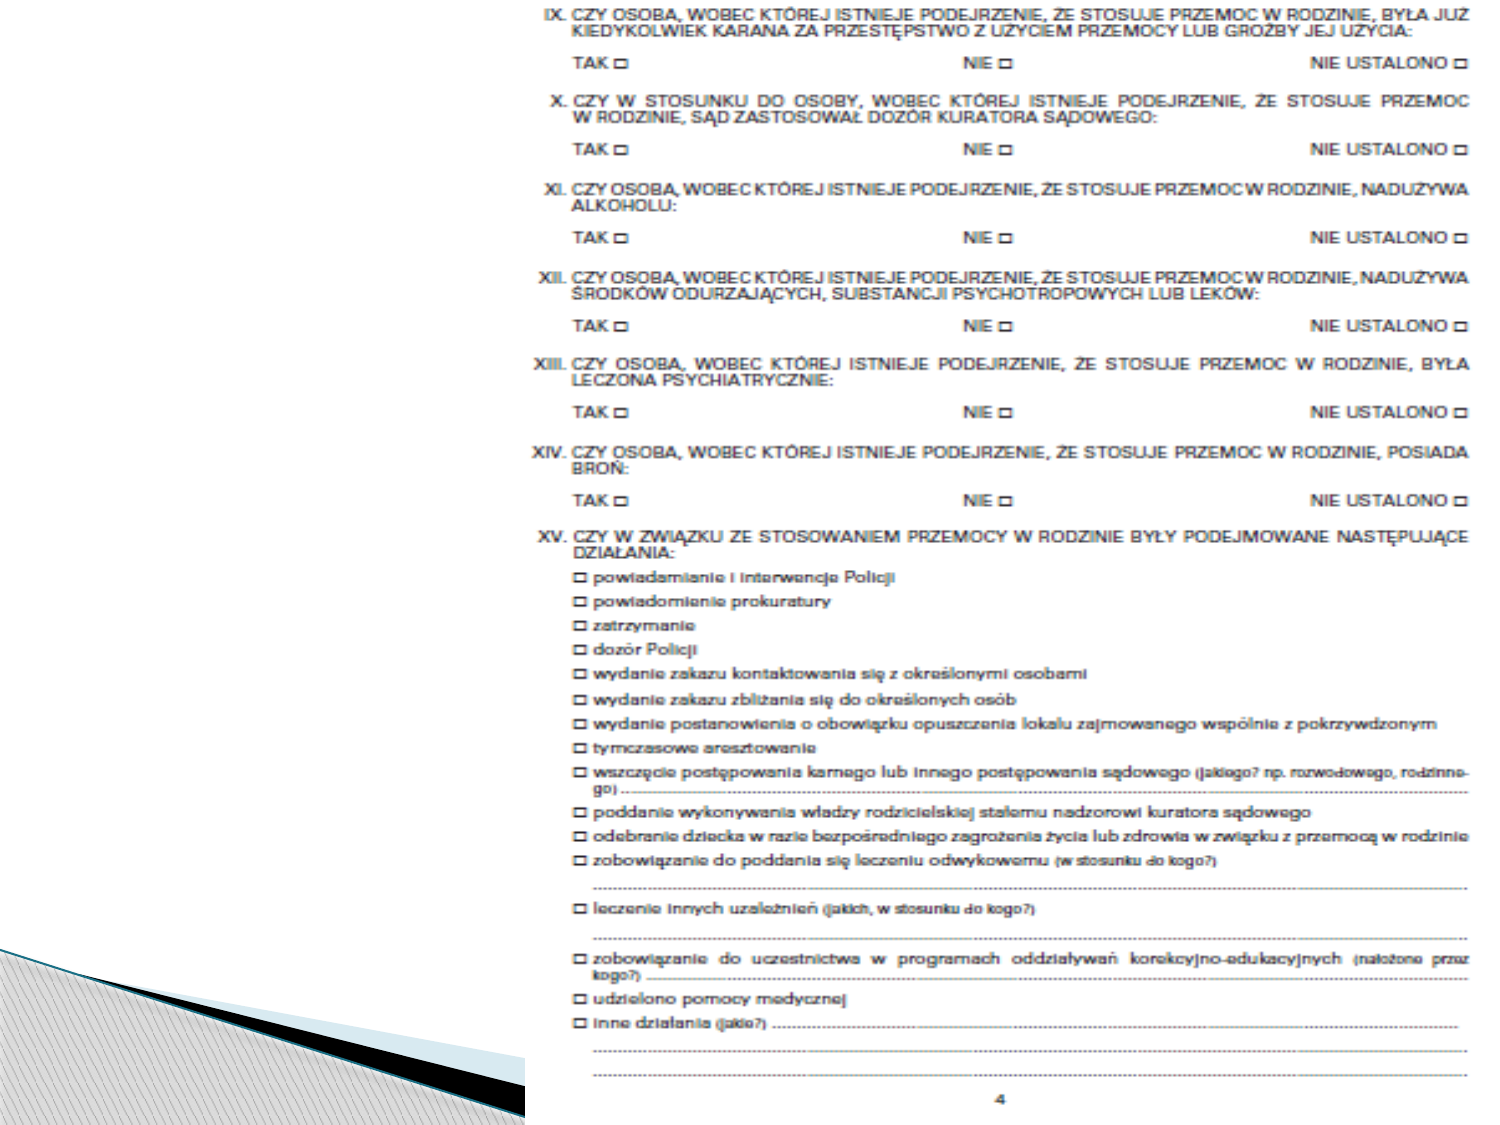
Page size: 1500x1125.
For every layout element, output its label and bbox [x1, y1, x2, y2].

picture [525, 0, 1500, 1125]
